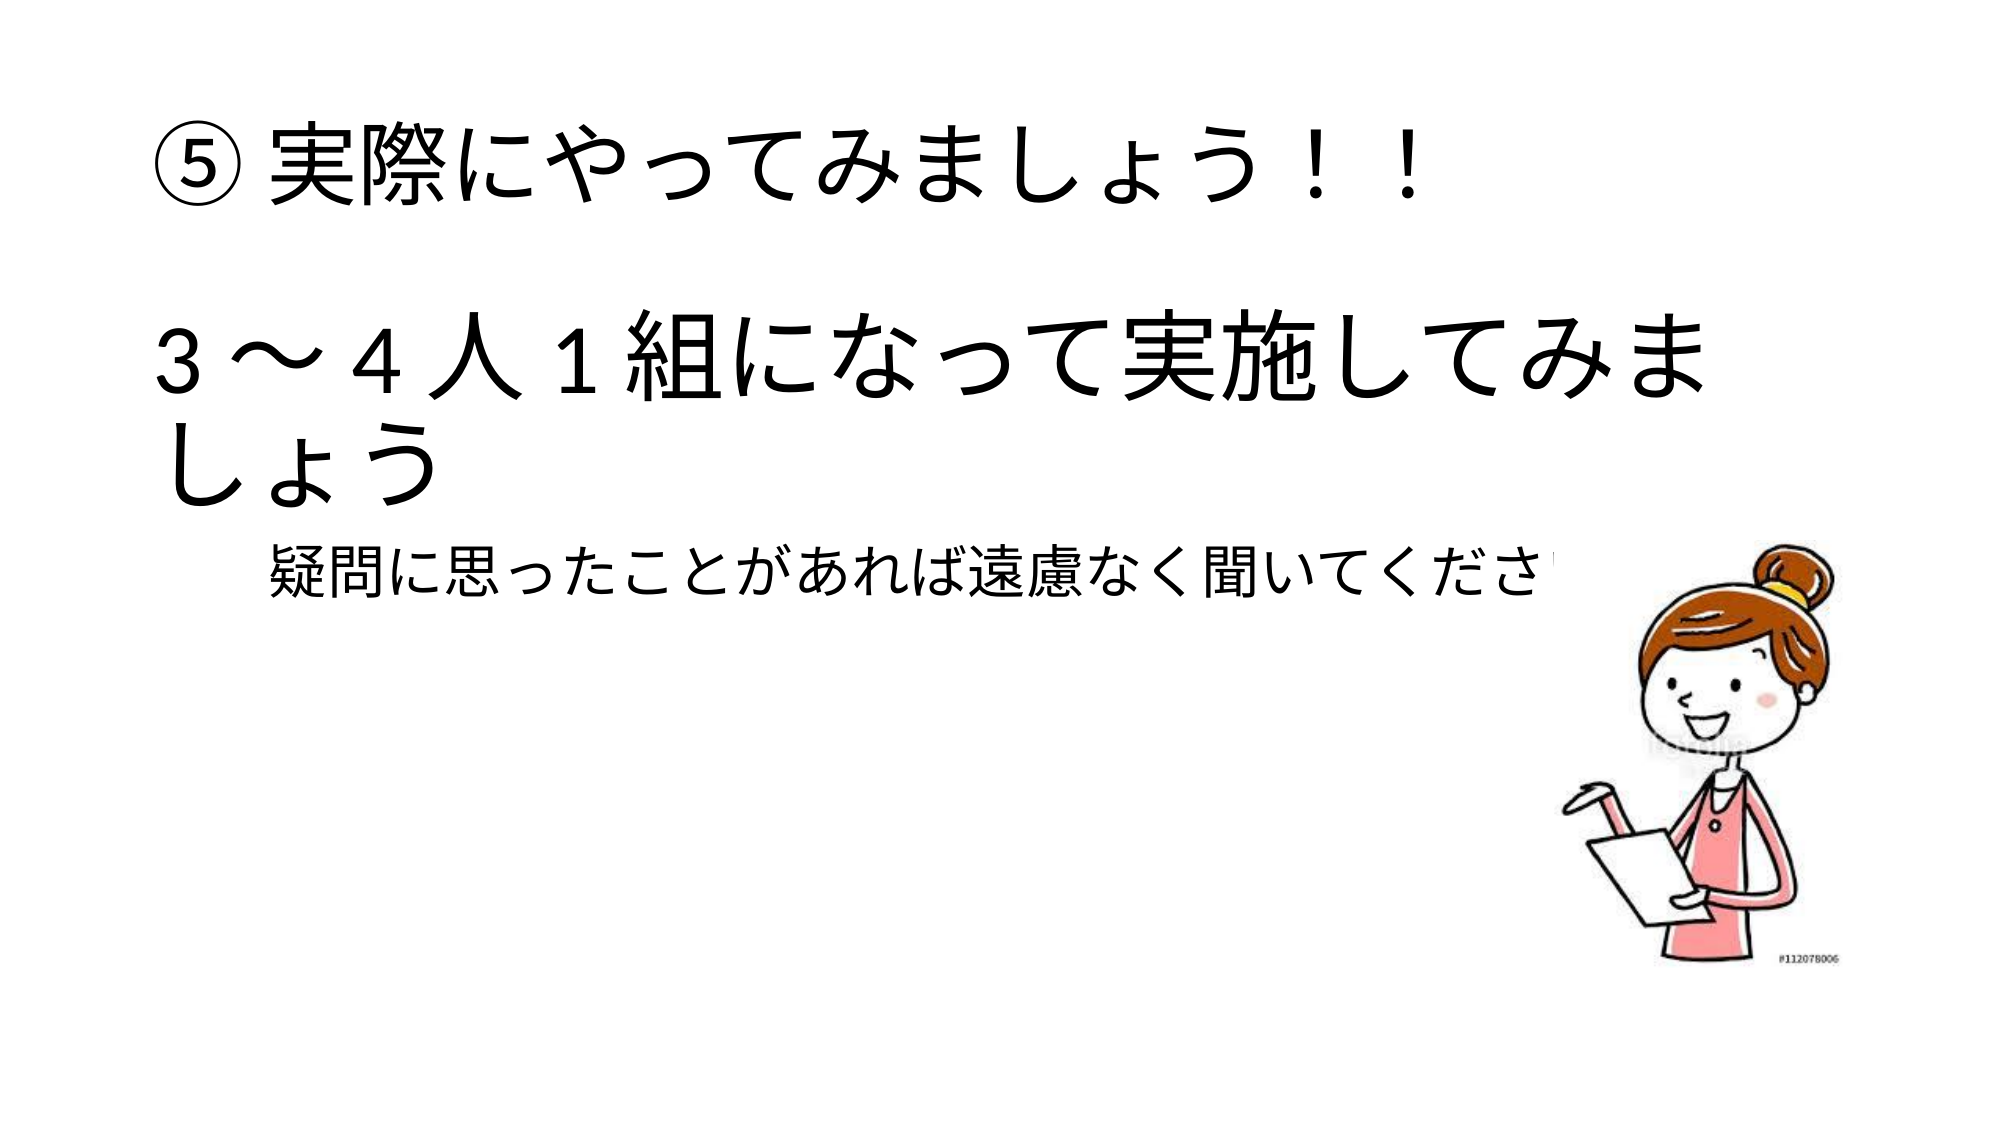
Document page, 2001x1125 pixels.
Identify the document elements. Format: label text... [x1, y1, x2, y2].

title ⑤実際にやってみましょう！！ [137, 59, 1863, 278]
picture [1554, 540, 1844, 968]
list 3～4人1組になって実施してみましょう 疑問に思ったことがあれば遠慮なく聞いてください [137, 299, 1863, 1014]
